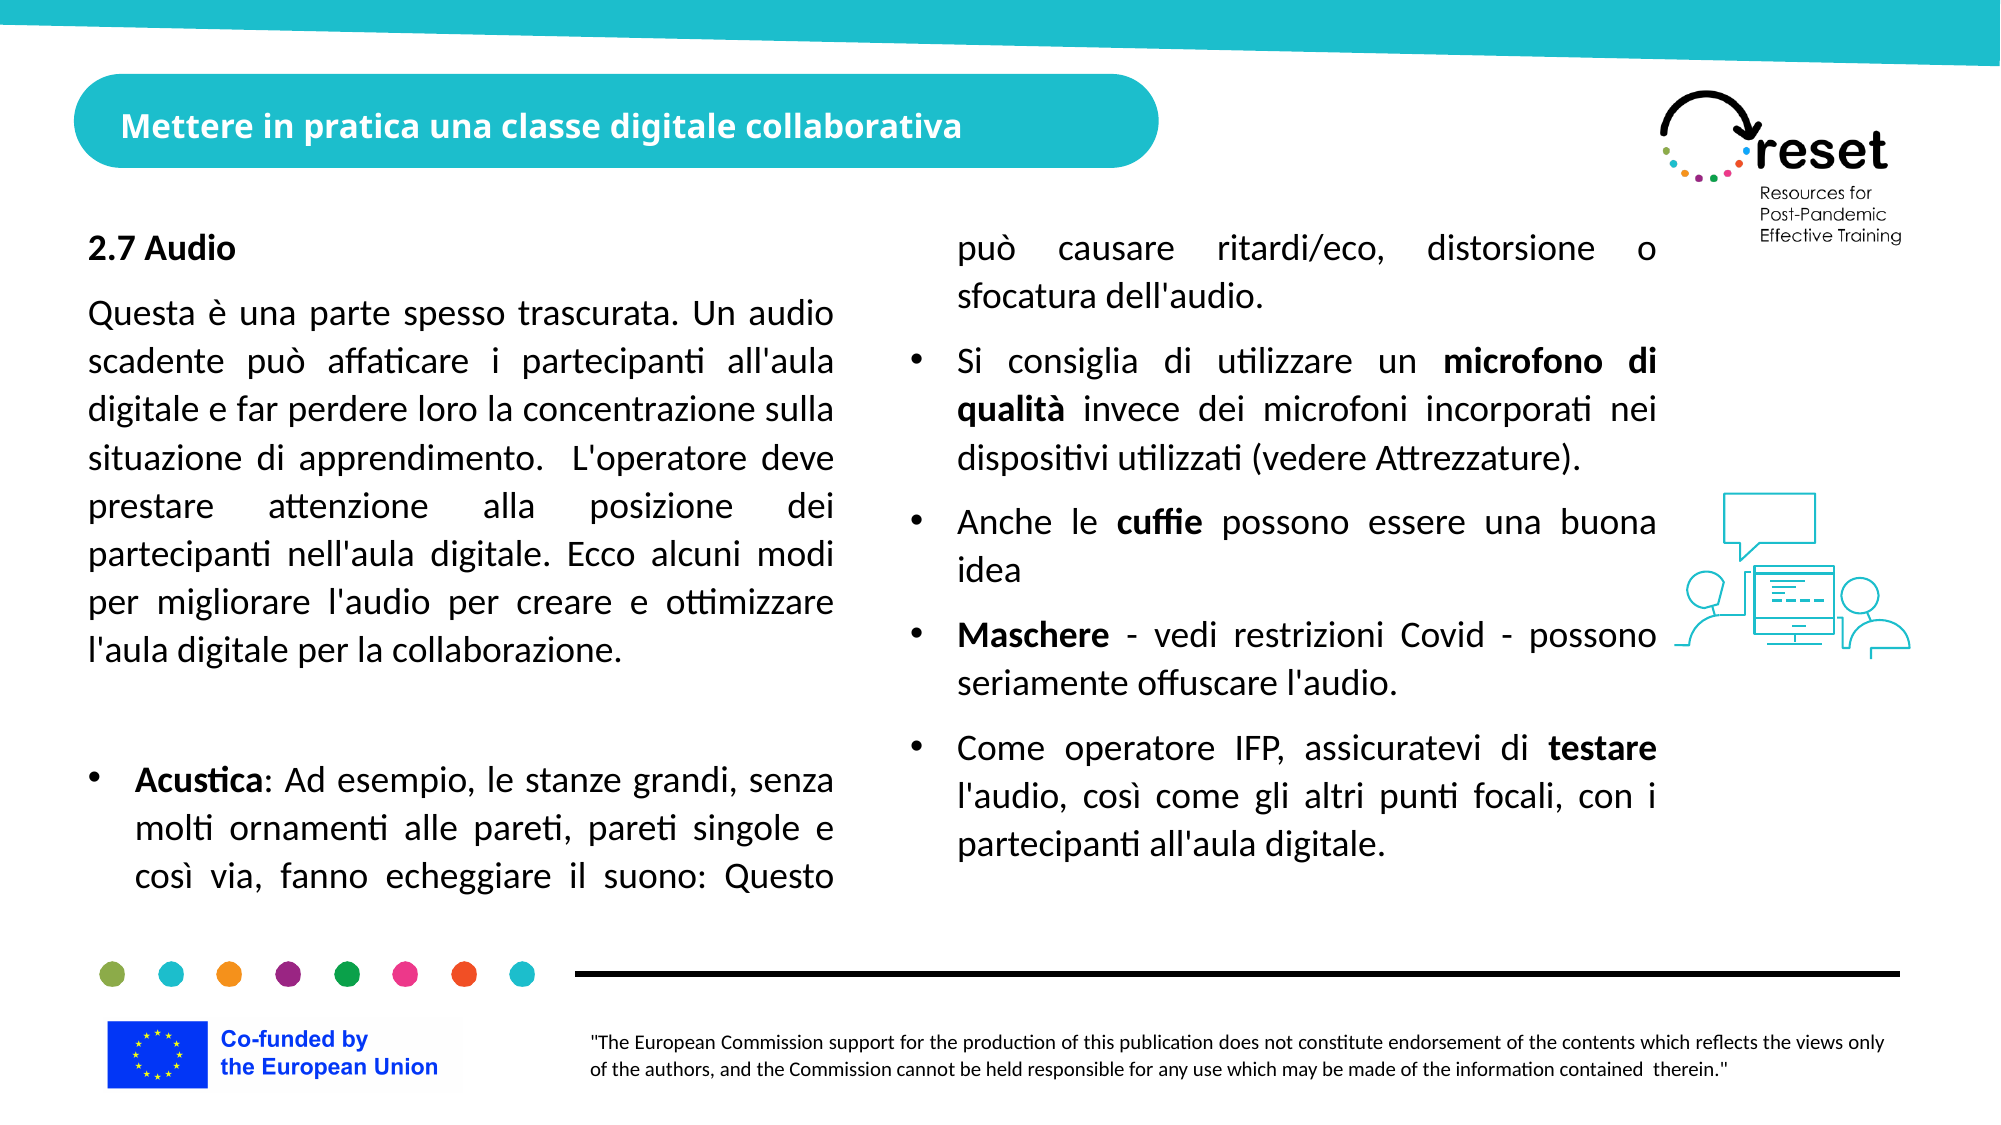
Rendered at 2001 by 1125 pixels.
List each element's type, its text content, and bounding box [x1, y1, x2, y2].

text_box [1674, 492, 1911, 661]
text_box 2.7 Audio Questa è una parte spesso trascurata. Un audio scadente può affaticare i partecipanti all'aula digitale e far perdere loro la concentrazione sulla situazione di apprendimento. L'operatore deve prestare attenzione alla posizione dei partecipanti nell'aula digitale. Ecco alcuni modi per migliorare l'audio per creare e ottimizzare l'aula digitale per la collaborazione. Acustica: Ad esempio, le stanze grandi, senza molti ornamenti alle pareti, pareti singole e così via, fanno echeggiare il suono: Questo può causare ritardi/eco, distorsione o sfocatura dell'audio. Si consiglia di utilizzare un microfono di qualità invece dei microfoni incorporati nei dispositivi utilizzati (vedere Attrezzature). Anche le cuffie possono essere una buona idea Maschere - vedi restrizioni Covid - possono seriamente offuscare l'audio. Come operatore IFP, assicuratevi di testare l'audio, così come gli altri punti focali, con i partecipanti all'aula digitale. [0, 212, 1673, 788]
text_box Mettere in pratica una classe digitale collaborativa [72, 72, 1160, 169]
picture [275, 961, 301, 987]
picture [99, 961, 125, 987]
picture [509, 961, 535, 987]
picture [392, 961, 418, 987]
picture [1650, 77, 1917, 255]
picture [103, 1017, 463, 1093]
picture [216, 961, 242, 987]
picture [451, 961, 477, 987]
picture [158, 961, 184, 987]
picture [334, 961, 360, 987]
